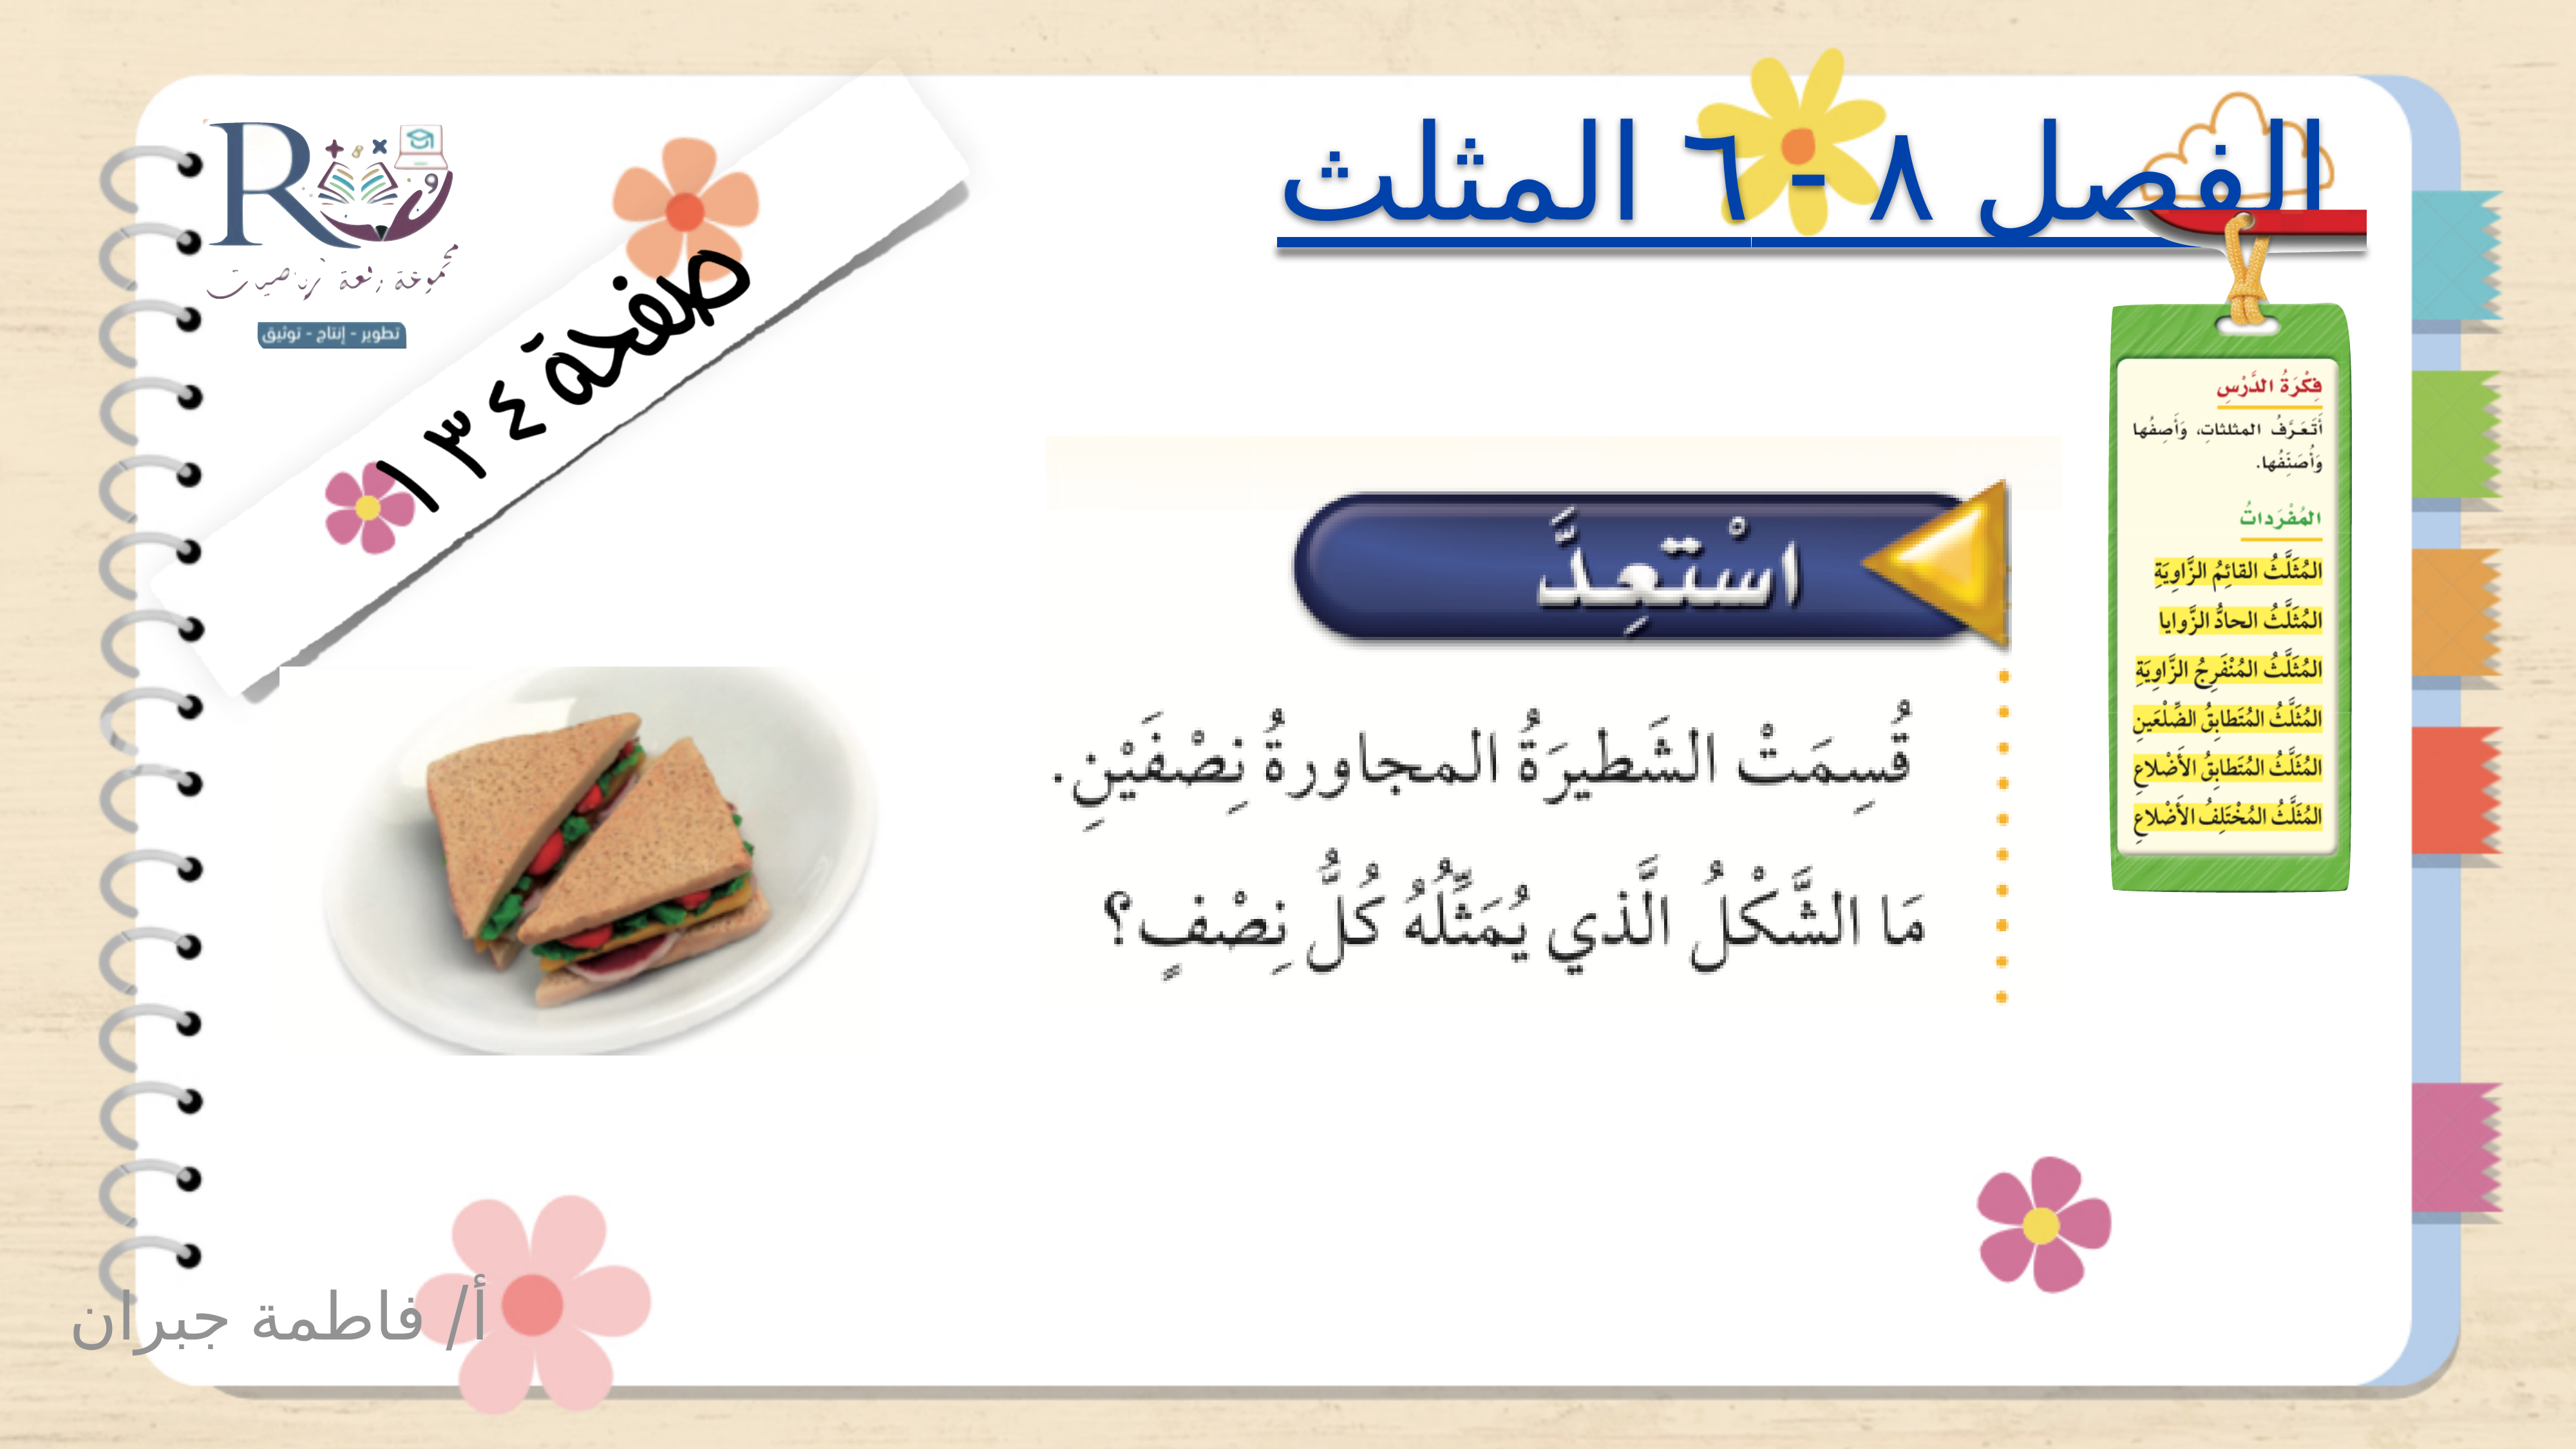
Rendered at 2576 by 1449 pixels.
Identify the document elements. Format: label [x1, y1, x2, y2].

text_box [1244, 95, 2400, 893]
picture [0, 0, 2576, 1449]
